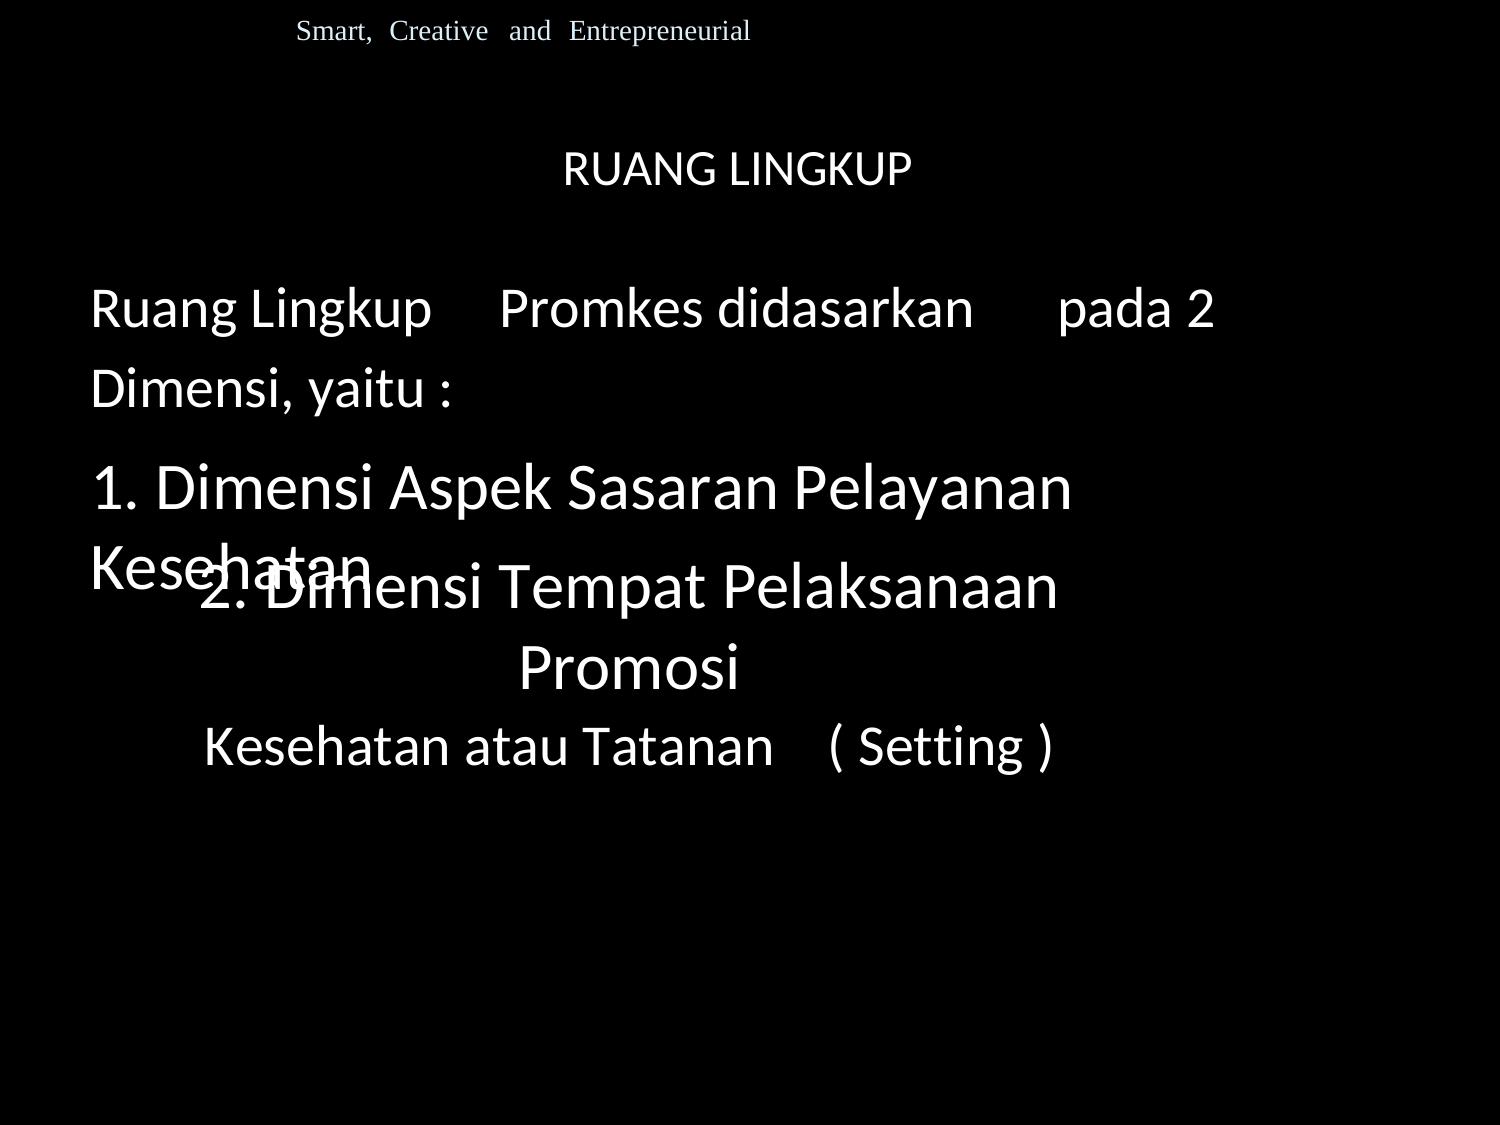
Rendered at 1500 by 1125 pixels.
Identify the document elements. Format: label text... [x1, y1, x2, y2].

text_box RUANG LINGKUP [560, 142, 974, 206]
text_box Promkes didasarkan [497, 280, 1054, 352]
text_box pada 2 [1055, 280, 1253, 352]
text_box Ruang Lingkup [87, 280, 496, 352]
text_box Smart, Creative [293, 14, 495, 48]
text_box Dimensi, yaitu : 1. Dimensi Aspek Sasaran Pelayanan Kesehatan [87, 360, 1367, 528]
text_box and Entrepreneurial [507, 14, 775, 48]
text_box 2. Dimensi Tempat Pelaksanaan Promosi Kesehatan atau Tatanan ( Setting ) [0, 493, 1500, 1122]
